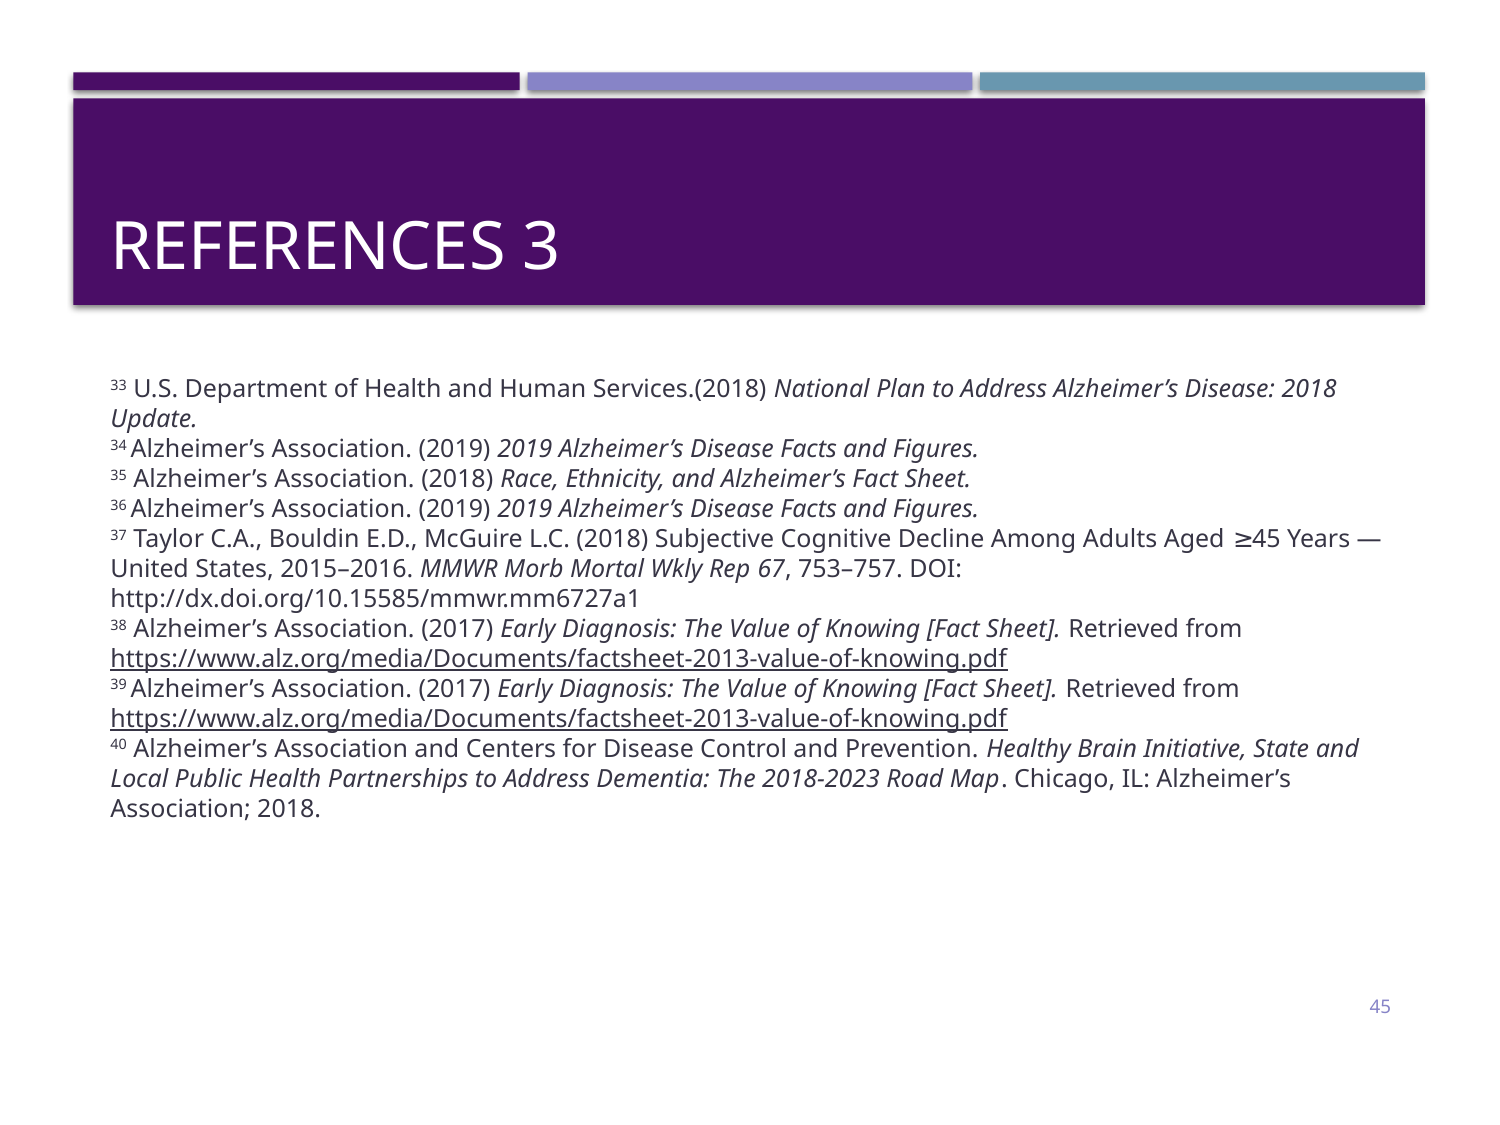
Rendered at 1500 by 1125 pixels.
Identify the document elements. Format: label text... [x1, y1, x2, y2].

slide_number 45 [1279, 977, 1406, 1037]
title References 3 [95, 112, 1406, 291]
list 33 U.S. Department of Health and Human Services.(2018) National Plan to Address Alzheimer’s Disease: 2018 Update. 34 Alzheimer’s Association. (2019) 2019 Alzheimer’s Disease Facts and Figures. 35 Alzheimer’s Association. (2018) Race, Ethnicity, and Alzheimer’s Fact Sheet. 36 Alzheimer’s Association. (2019) 2019 Alzheimer’s Disease Facts and Figures. 37 Taylor C.A., Bouldin E.D., McGuire L.C. (2018) Subjective Cognitive Decline Among Adults Aged ≥45 Years — United States, 2015–2016. MMWR Morb Mortal Wkly Rep 67, 753–757. DOI: http://dx.doi.org/10.15585/mmwr.mm6727a1 38 Alzheimer’s Association. (2017) Early Diagnosis: The Value of Knowing [Fact Sheet]. Retrieved from https://www.alz.org/media/Documents/factsheet-2013-value-of-knowing.pdf 39 Alzheimer’s Association. (2017) Early Diagnosis: The Value of Knowing [Fact Sheet]. Retrieved from https://www.alz.org/media/Documents/factsheet-2013-value-of-knowing.pdf 40 Alzheimer’s Association and Centers for Disease Control and Prevention. Healthy Brain Initiative, State and Local Public Health Partnerships to Address Dementia: The 2018-2023 Road Map. Chicago, IL: Alzheimer’s Association; 2018. [95, 365, 1406, 1021]
